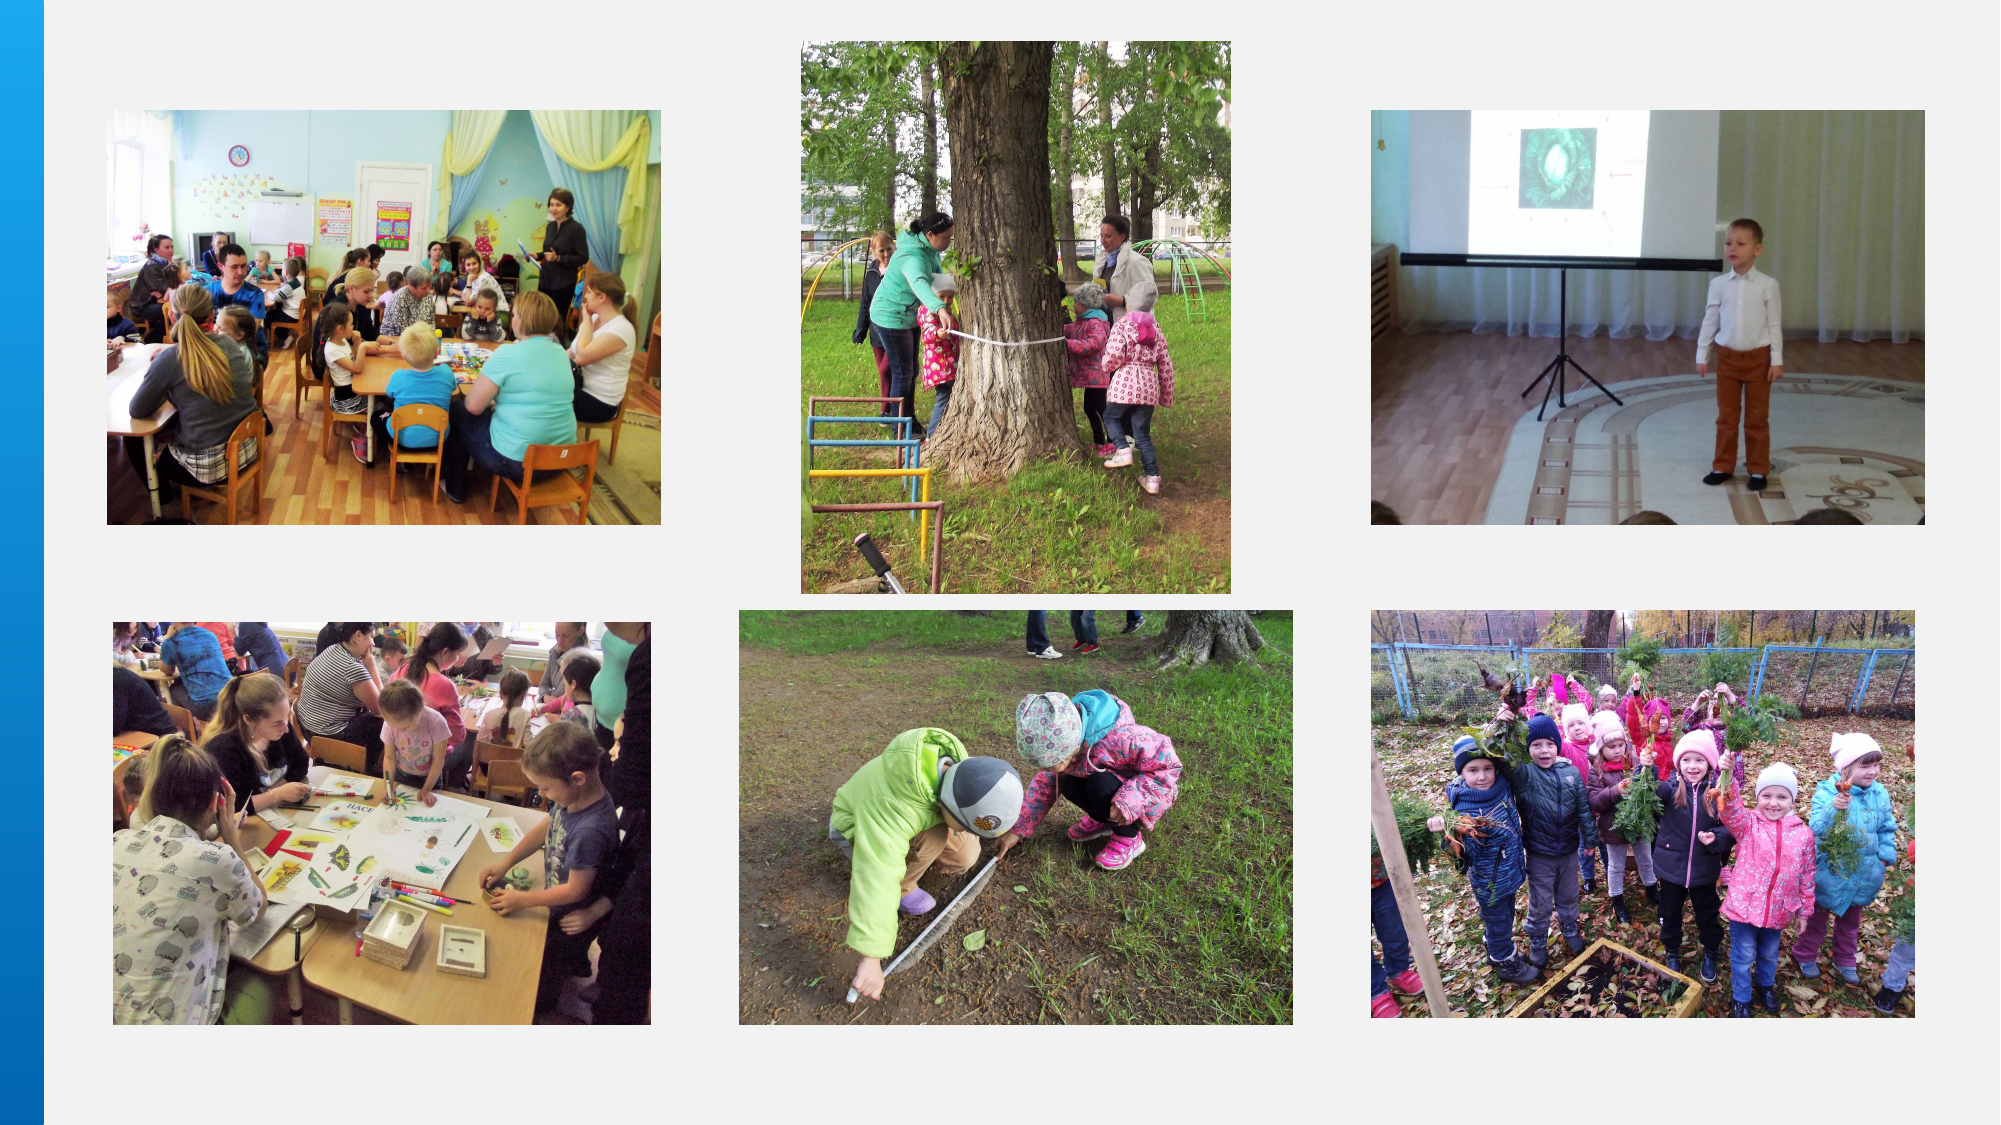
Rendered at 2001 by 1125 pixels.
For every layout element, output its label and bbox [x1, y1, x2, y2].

picture [739, 610, 1293, 1025]
picture [107, 110, 661, 525]
picture [1371, 610, 1915, 1019]
picture [1371, 110, 1925, 525]
picture [801, 41, 1231, 594]
picture [113, 622, 651, 1025]
